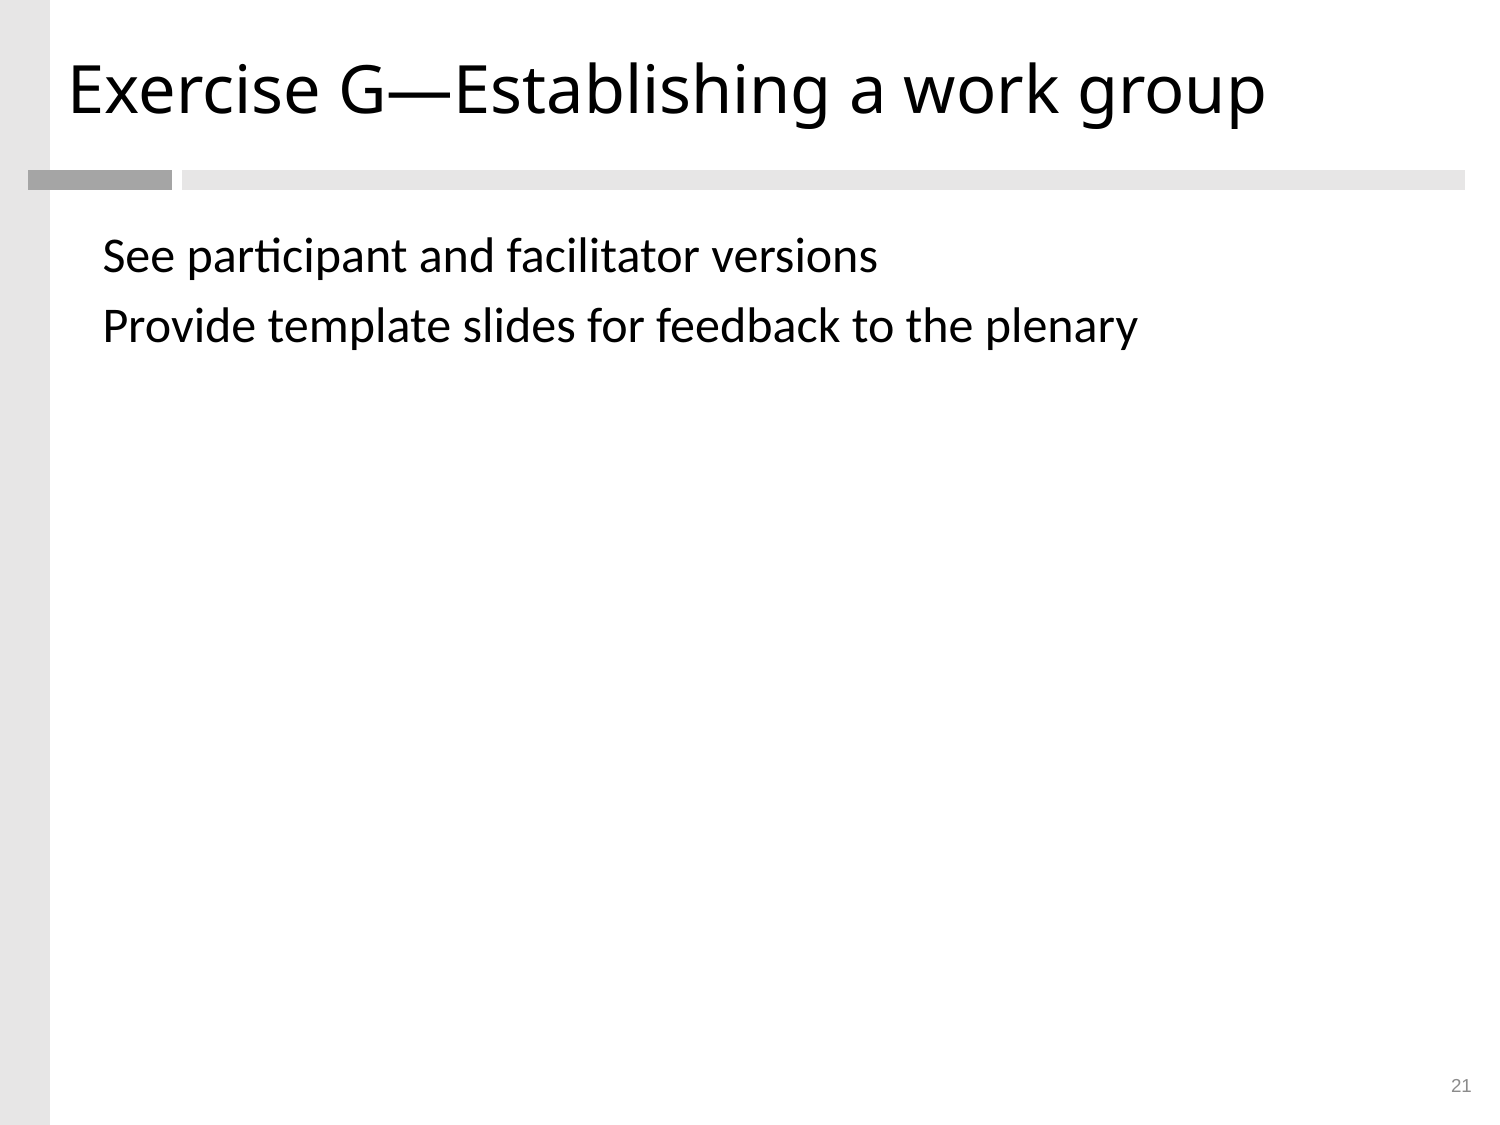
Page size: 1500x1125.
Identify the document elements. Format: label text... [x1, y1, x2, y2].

list See participant and facilitator versions Provide template slides for feedback to the plenary [87, 214, 1425, 1055]
slide_number 21 [1404, 1054, 1488, 1115]
title Exercise G—Establishing a work group [52, 23, 1488, 160]
